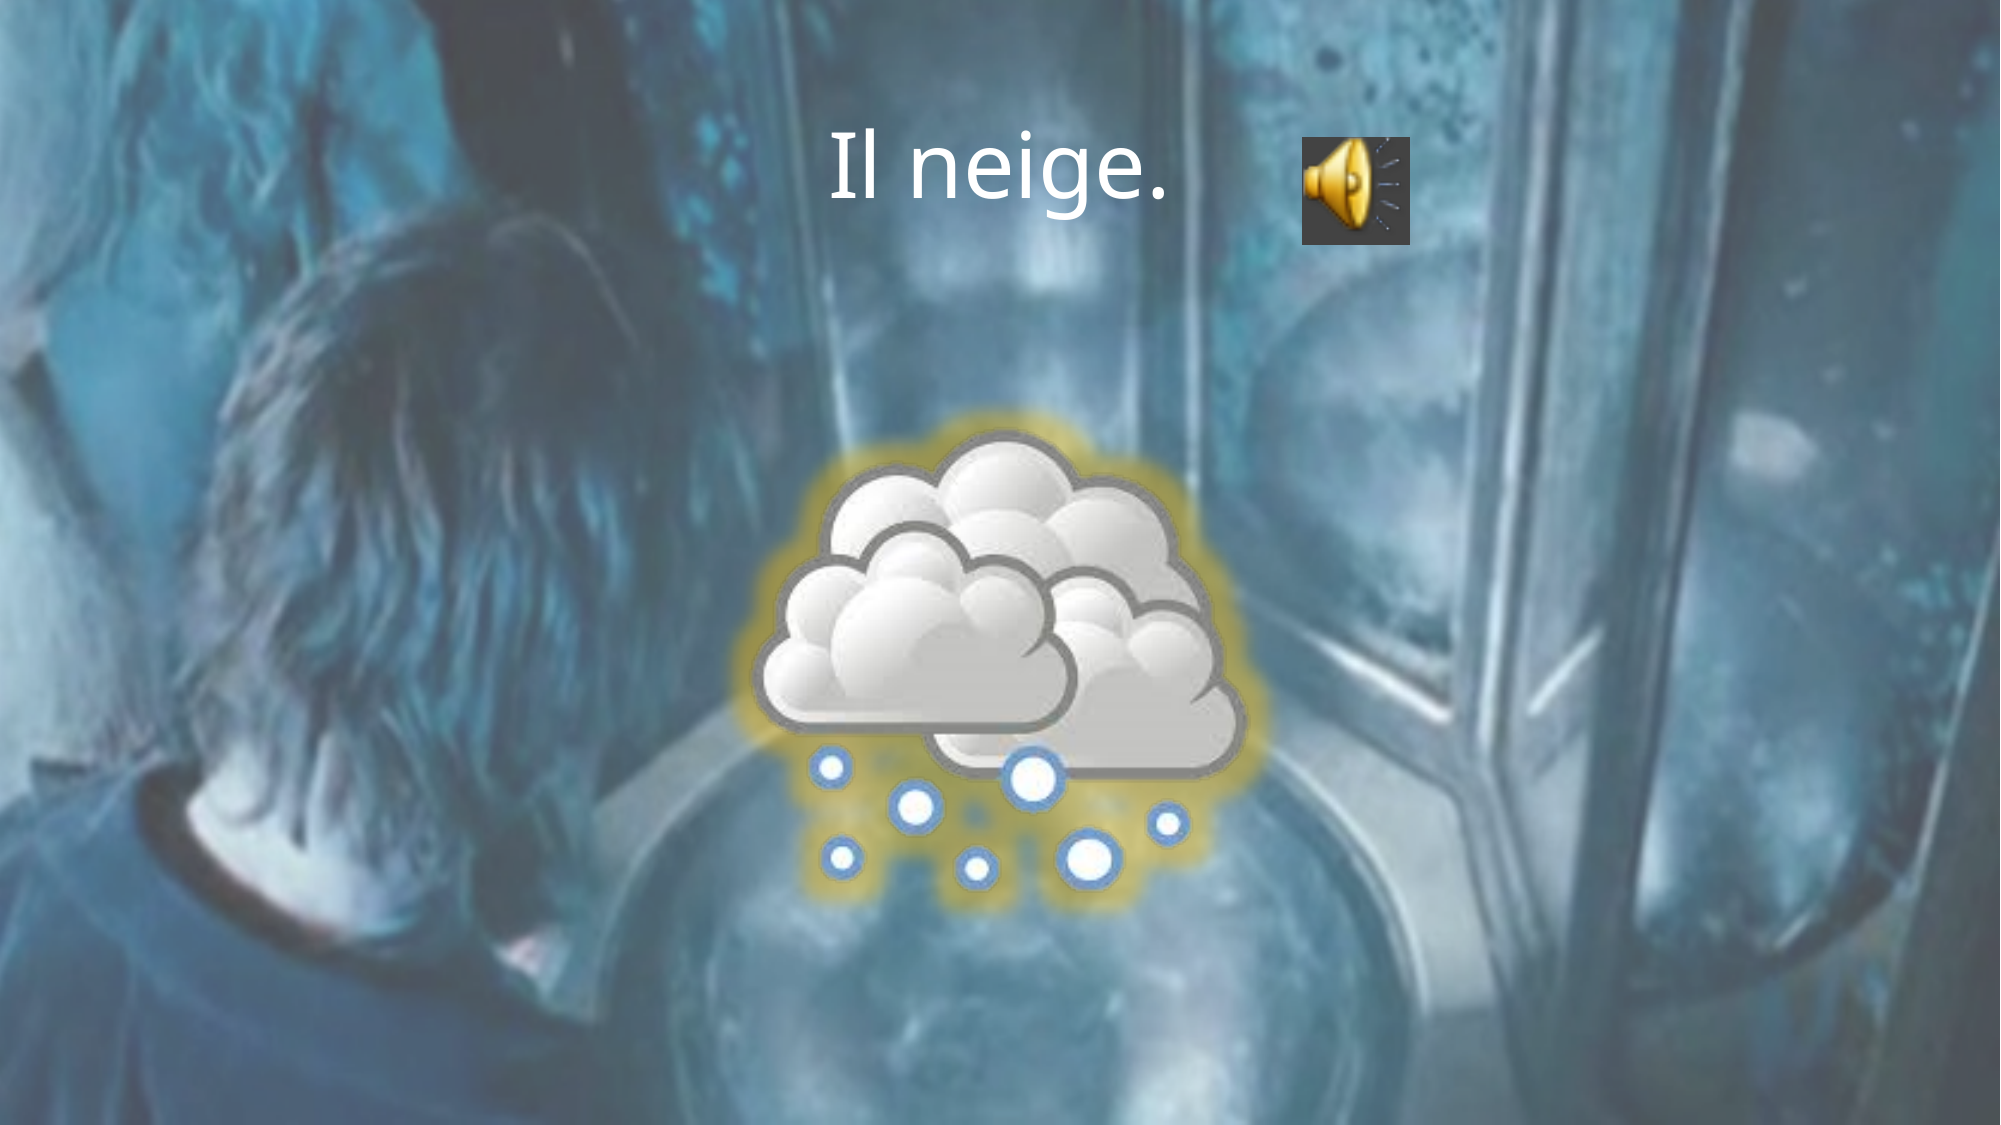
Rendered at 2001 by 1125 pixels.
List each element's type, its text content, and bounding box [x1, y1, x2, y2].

picture [1301, 136, 1411, 246]
title Il neige. [137, 59, 1863, 278]
picture [731, 409, 1270, 948]
